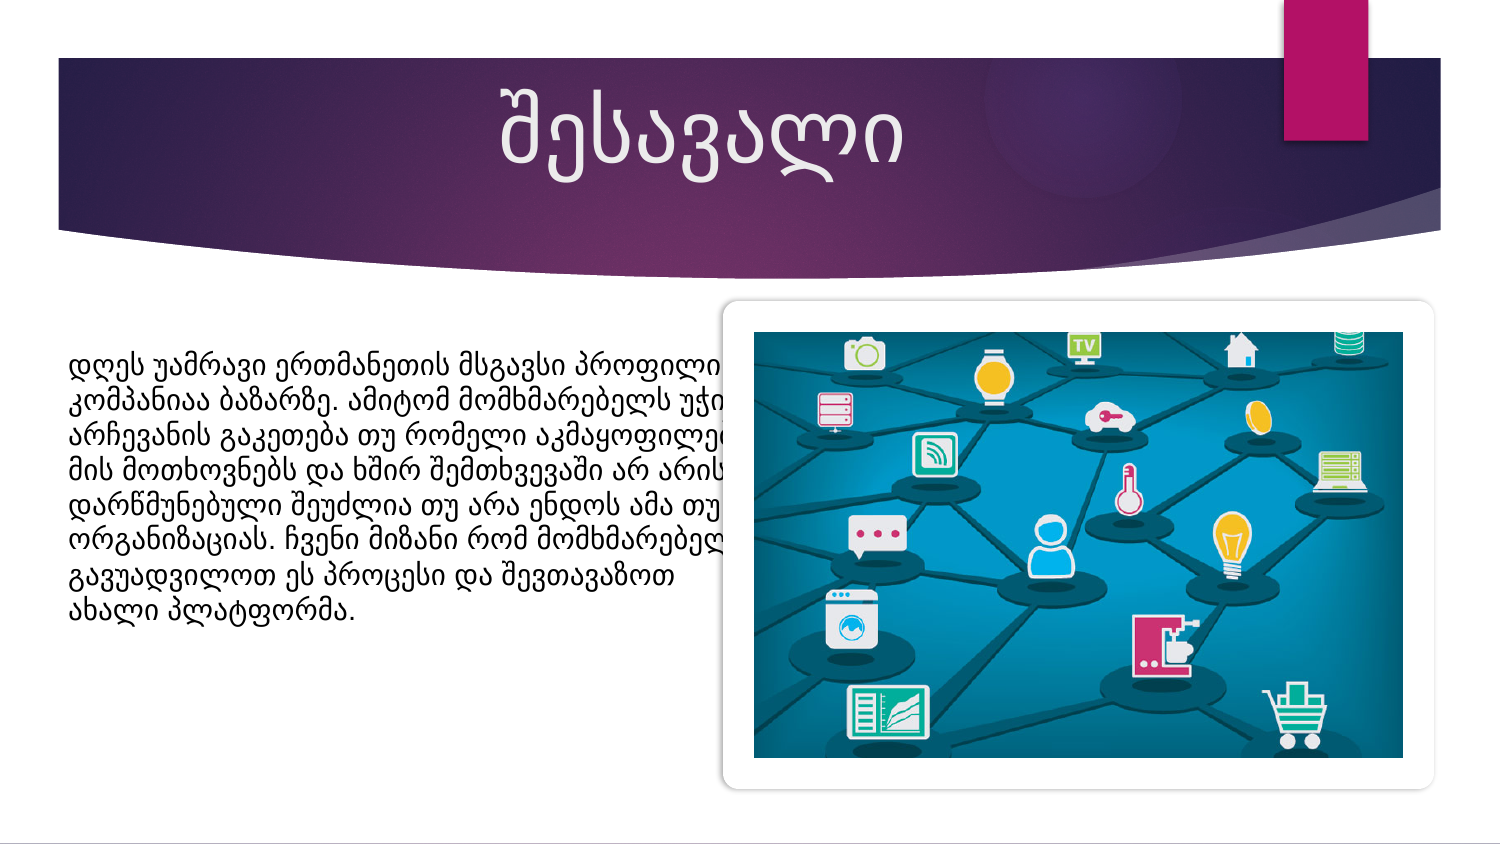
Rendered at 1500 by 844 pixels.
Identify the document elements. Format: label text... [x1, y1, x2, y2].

picture [1067, 331, 1102, 364]
picture [1213, 512, 1252, 579]
picture [1132, 615, 1199, 678]
picture [826, 604, 878, 650]
text_box დღეს უამრავი ერთმანეთის მსგავსი პროფილის კომპანიაა ბაზარზე. ამიტომ მომხმარებელს უჭირს არჩევანის გაკეთება თუ რომელი აკმაყოფილებს მის მოთხოვნებს და ხშირ შემთხვევაში არ არის დარწმუნებული შეუძლია თუ არა ენდოს ამა თუ იმ ორგანიზაციას. ჩვენი მიზანი რომ მომხმარებელს გავუადვილოთ ეს პროცესი და შევთავაზოთ ახალი პლატფორმა. [53, 270, 785, 634]
picture [1086, 402, 1135, 432]
picture [1246, 401, 1271, 435]
picture [1334, 331, 1364, 356]
picture [846, 685, 932, 739]
picture [1035, 515, 1066, 545]
picture [817, 393, 853, 432]
picture [849, 516, 907, 559]
picture [1115, 463, 1143, 516]
picture [1028, 546, 1075, 579]
picture [874, 561, 885, 567]
picture [1226, 331, 1258, 367]
picture [845, 336, 885, 371]
picture [1313, 452, 1367, 493]
title შესავალი [28, 101, 1377, 260]
picture [1262, 681, 1327, 752]
picture [975, 356, 1014, 399]
picture [826, 590, 878, 600]
picture [913, 432, 959, 478]
